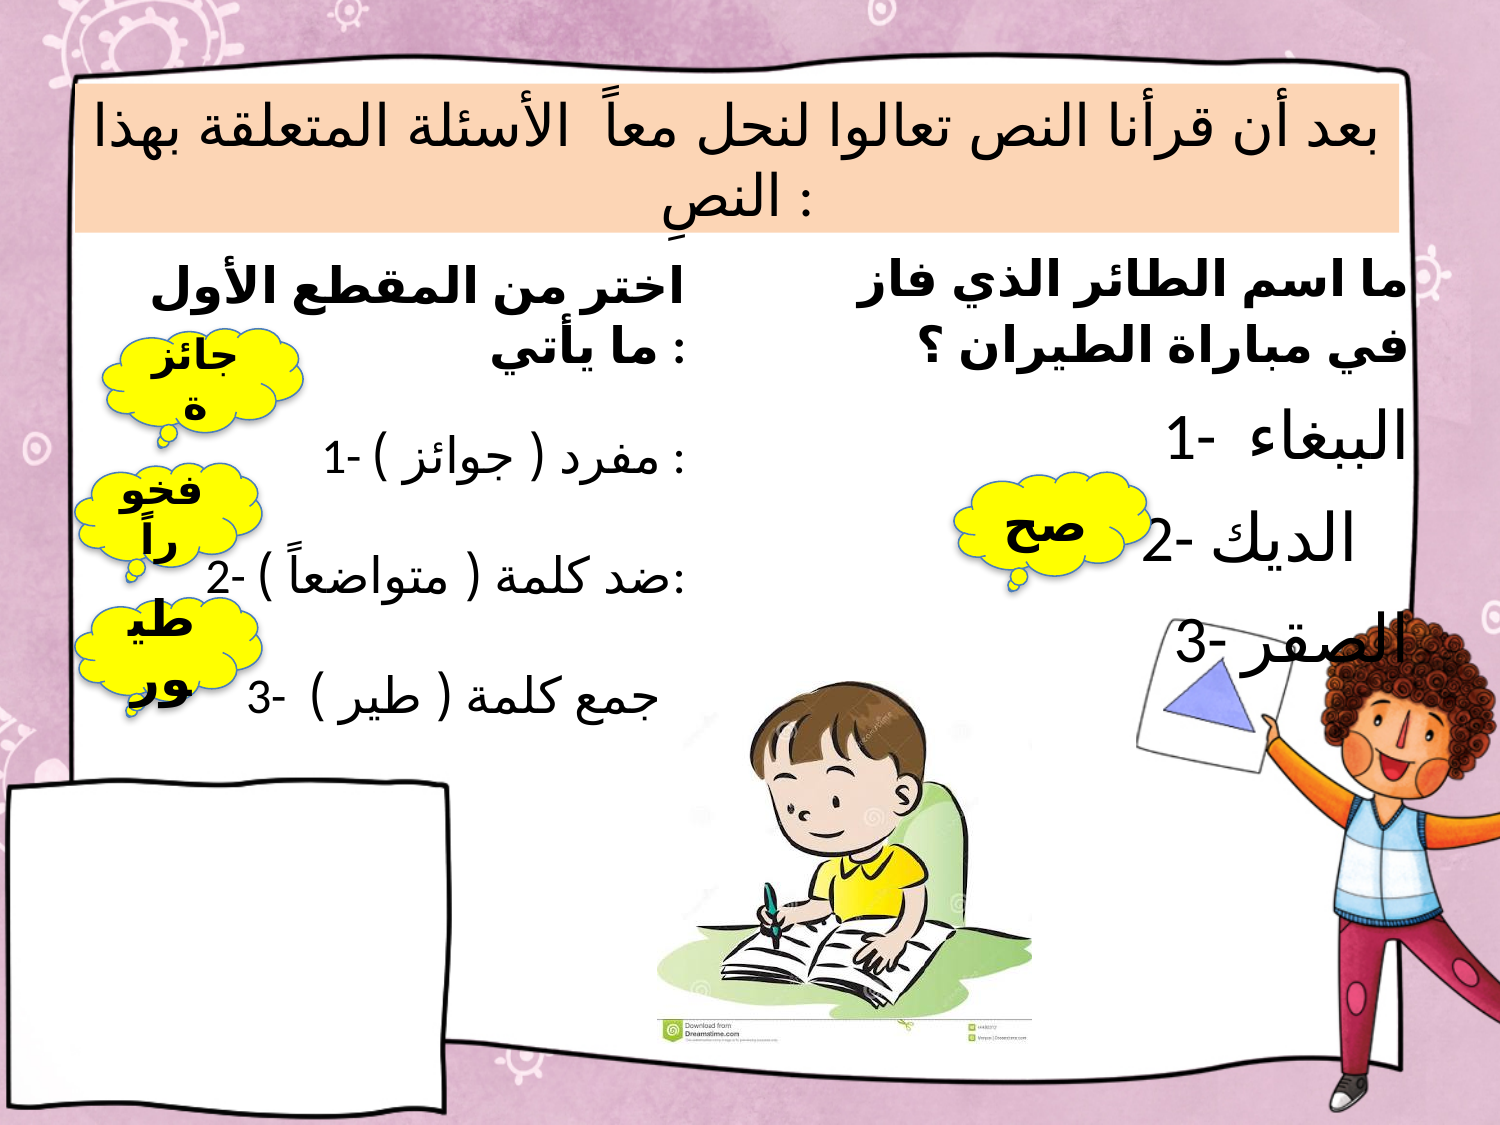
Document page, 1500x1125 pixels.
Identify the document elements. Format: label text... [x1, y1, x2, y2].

list ما اسم الطائر الذي فاز في مباراة الطيران ؟ 1- الببغاء 2- الديك 3- الصقر [799, 232, 1425, 1005]
text_box طيور [74, 596, 263, 718]
picture [0, 0, 1500, 1125]
text_box فخوراً [74, 462, 263, 584]
title بعد أن قرأنا النص تعالوا لنحل معاً الأسئلة المتعلقة بهذا النصِ : [75, 83, 1400, 233]
text_box جائزة [101, 327, 304, 449]
text_box صح [953, 471, 1152, 593]
text_box اختر من المقطع الأول ما يأتي : 1- مفرد ( جوائز ) : 2- ضد كلمة ( متواضعاً ): 3- جمع كلمة ( طير ) : [105, 245, 701, 731]
